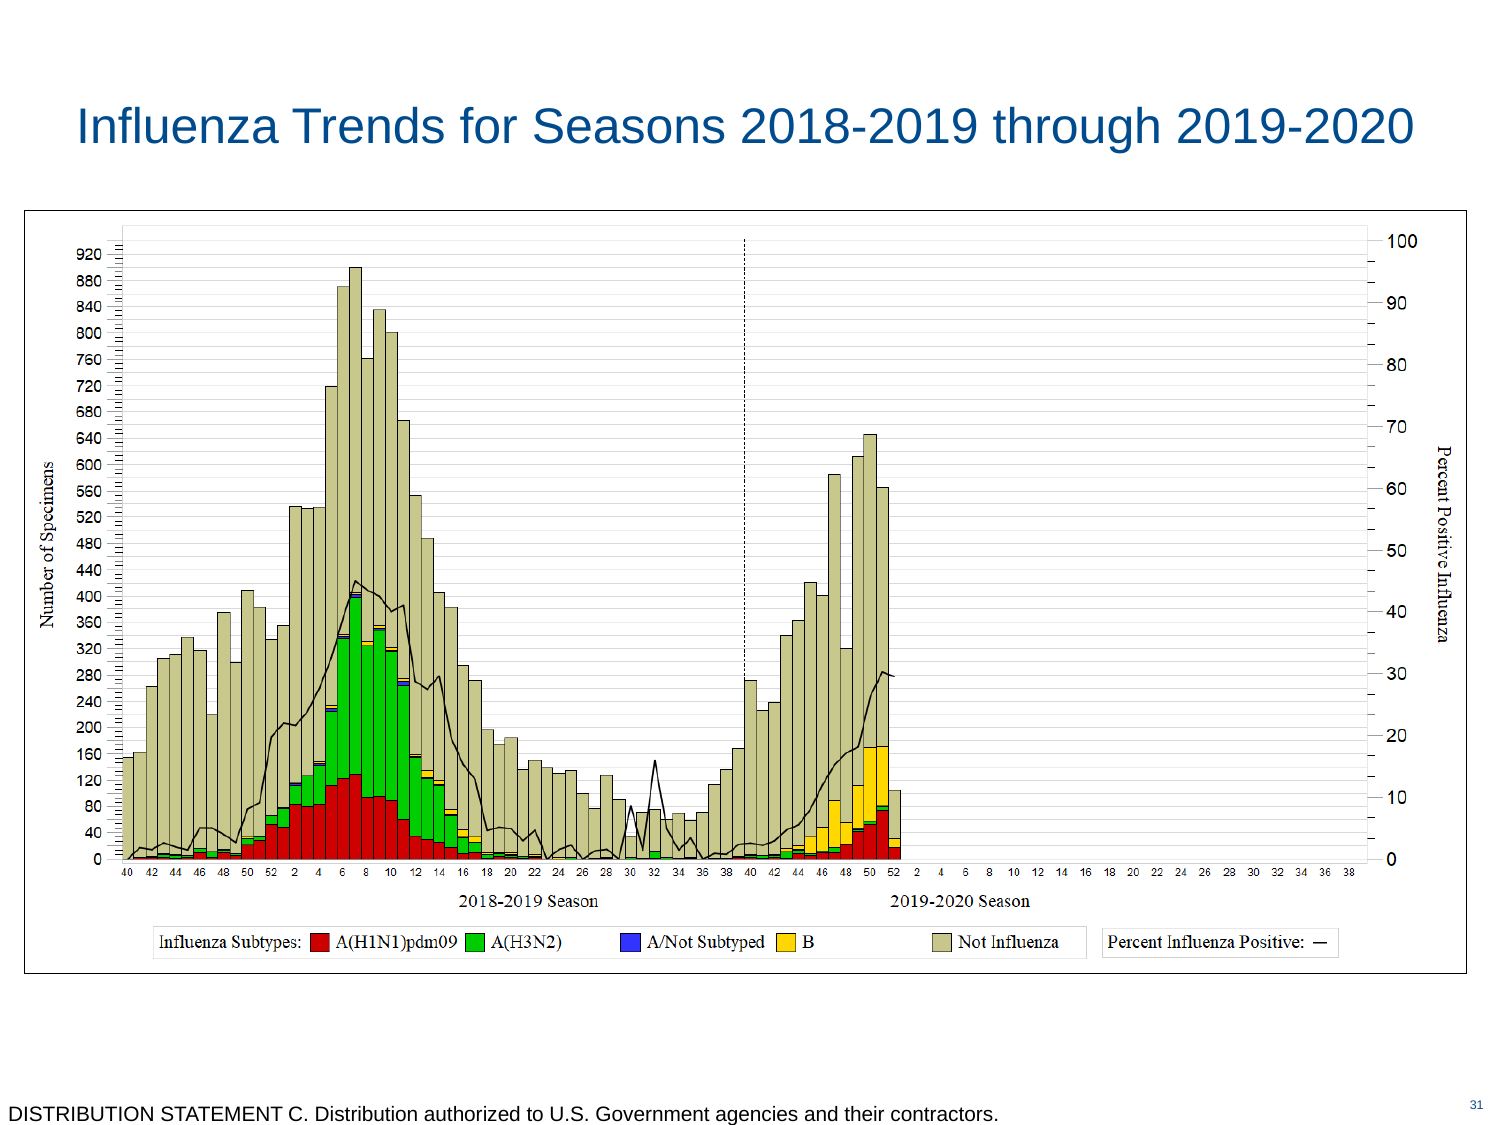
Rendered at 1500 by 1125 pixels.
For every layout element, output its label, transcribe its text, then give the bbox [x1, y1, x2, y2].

picture [24, 210, 1467, 974]
title Influenza Trends for Seasons 2018-2019 through 2019-2020 [42, 44, 1450, 210]
